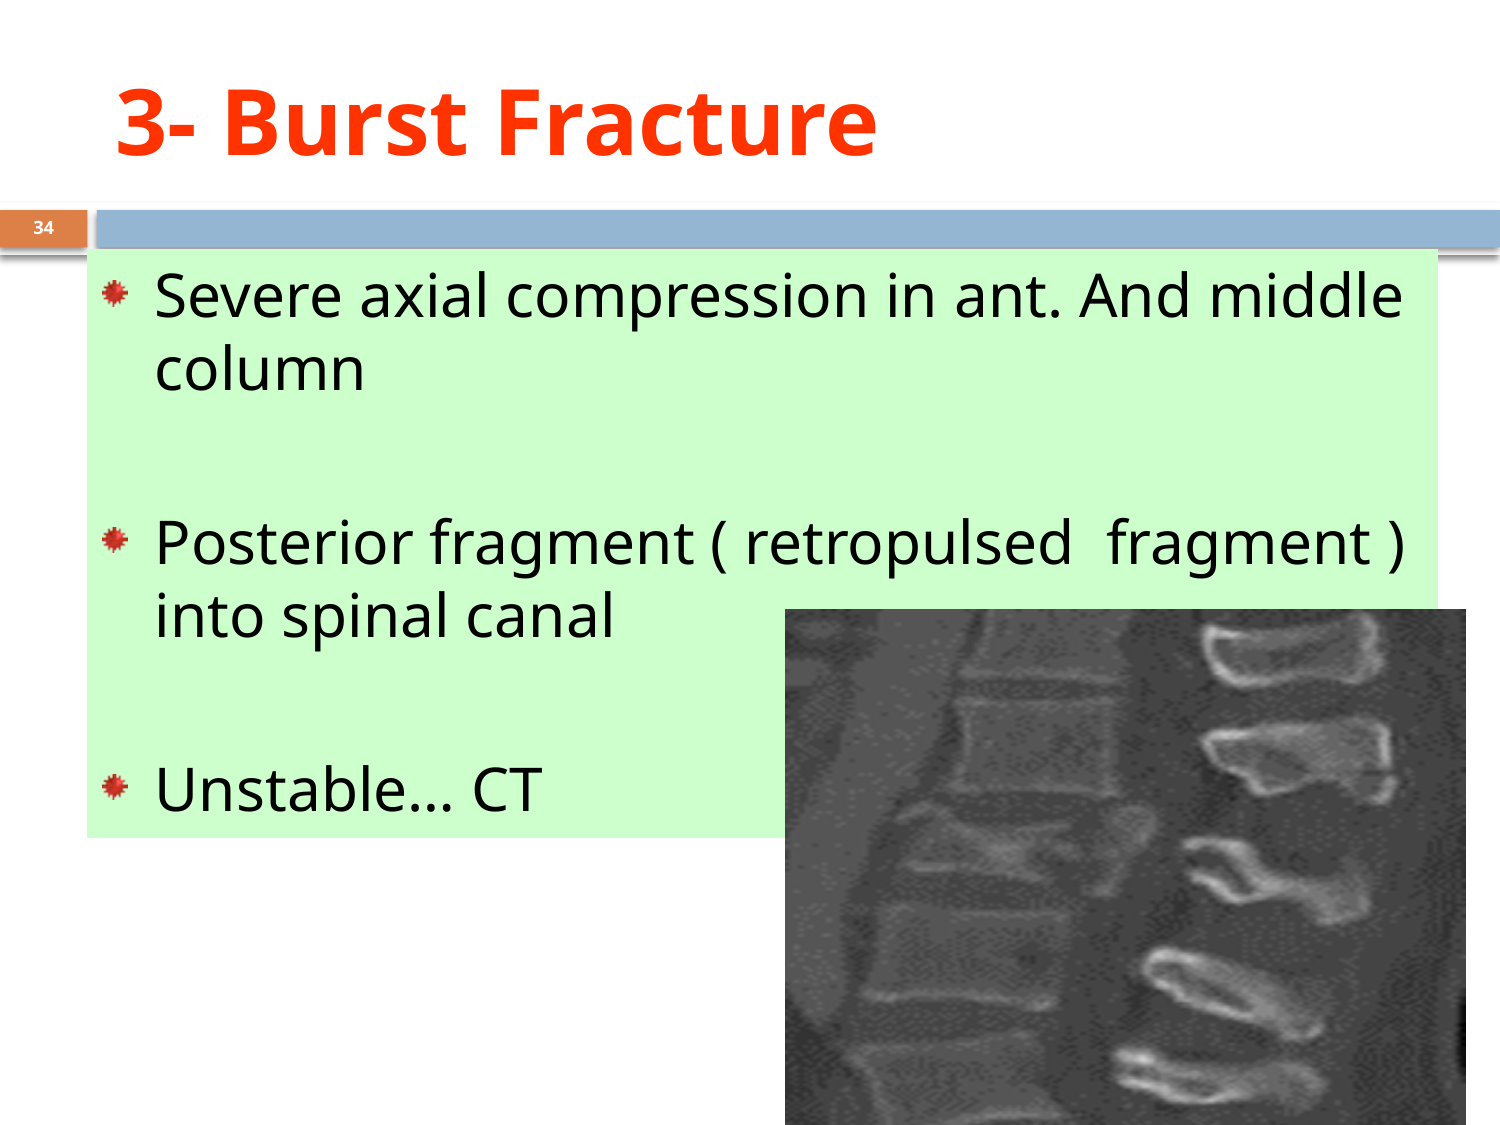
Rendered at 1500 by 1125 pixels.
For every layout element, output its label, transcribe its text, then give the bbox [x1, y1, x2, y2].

list Severe axial compression in ant. And middle column Posterior fragment ( retropulsed fragment ) into spinal canal Unstable… CT [87, 249, 1438, 838]
picture [102, 527, 128, 553]
title 3- Burst Fracture [100, 37, 1438, 200]
slide_number 34 [0, 208, 88, 249]
picture [785, 609, 1466, 1125]
picture [102, 280, 128, 307]
picture [102, 774, 128, 800]
